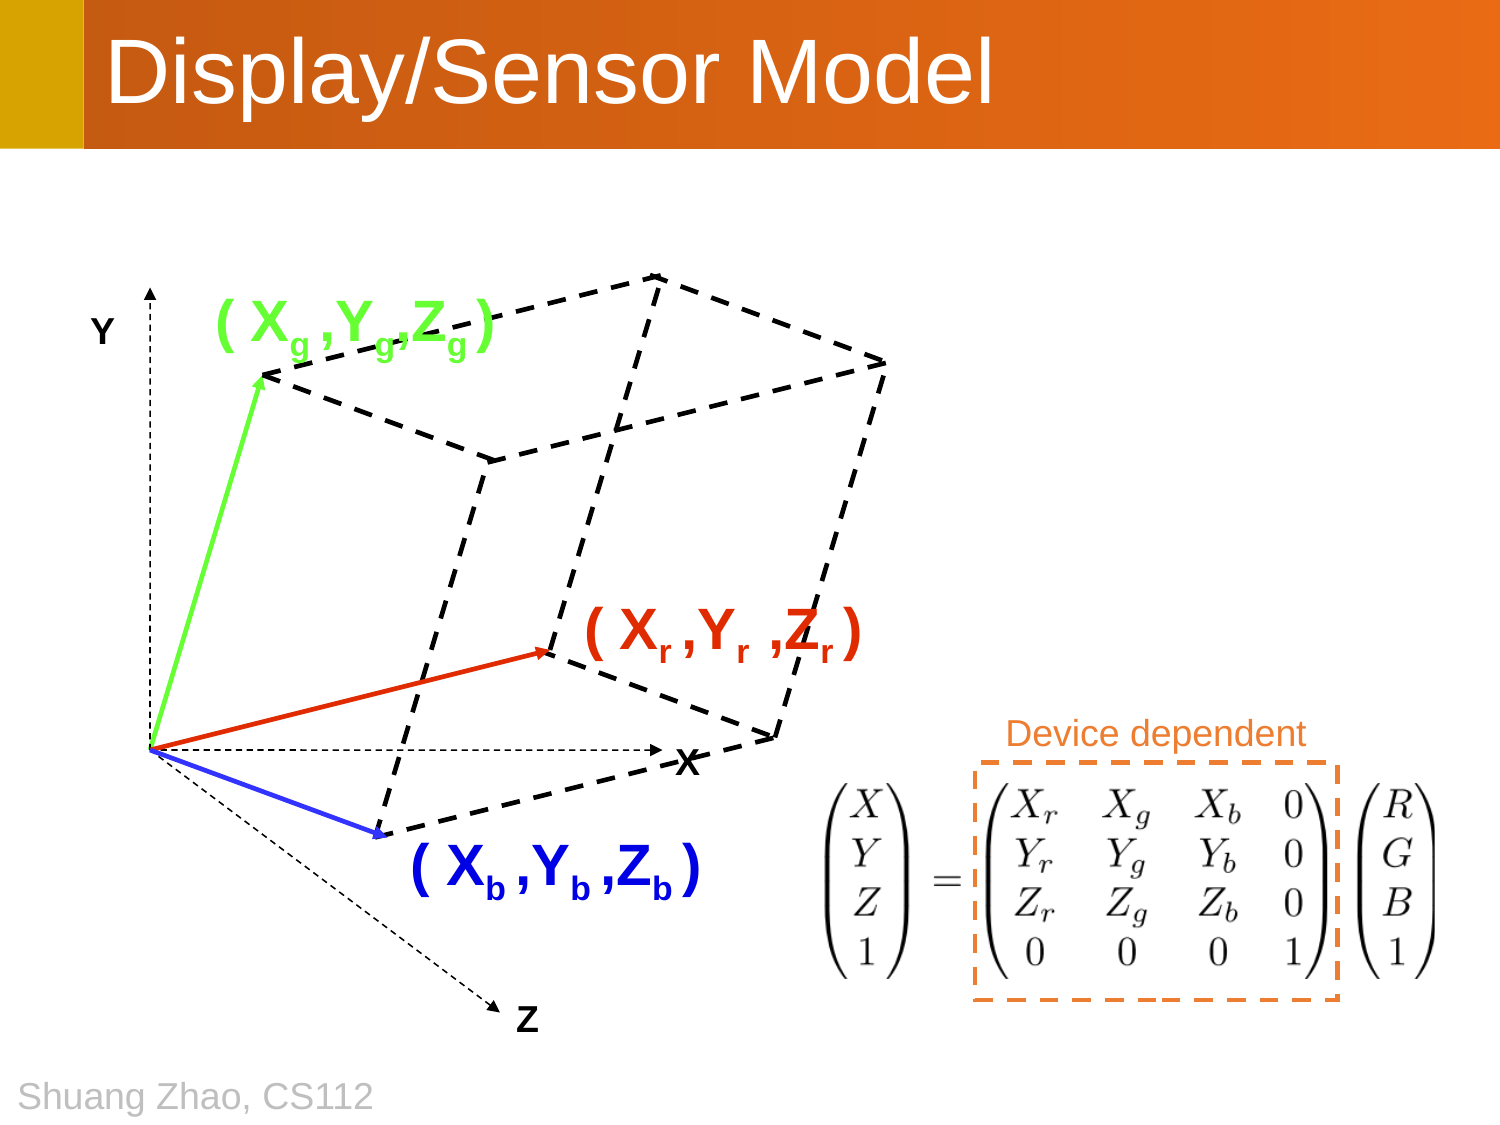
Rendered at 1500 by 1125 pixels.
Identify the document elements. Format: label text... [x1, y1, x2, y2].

text_box Device dependent [990, 701, 1322, 762]
text_box [151, 646, 550, 750]
text_box [149, 749, 388, 839]
text_box Y [75, 299, 130, 360]
text_box ( Xg ,Yg,Zg ) [200, 276, 512, 441]
picture [821, 783, 1435, 979]
text_box ( Xr ,Yr ,Zr ) [569, 583, 878, 748]
text_box [974, 761, 1338, 783]
text_box [486, 1000, 500, 1013]
text_box Z [501, 987, 554, 1048]
text_box X [660, 730, 715, 791]
text_box [974, 979, 1338, 1001]
title Display/Sensor Model [83, 0, 1500, 149]
text_box [143, 287, 157, 305]
text_box ( Xb ,Yb ,Zb ) [396, 820, 717, 985]
text_box [650, 748, 660, 757]
